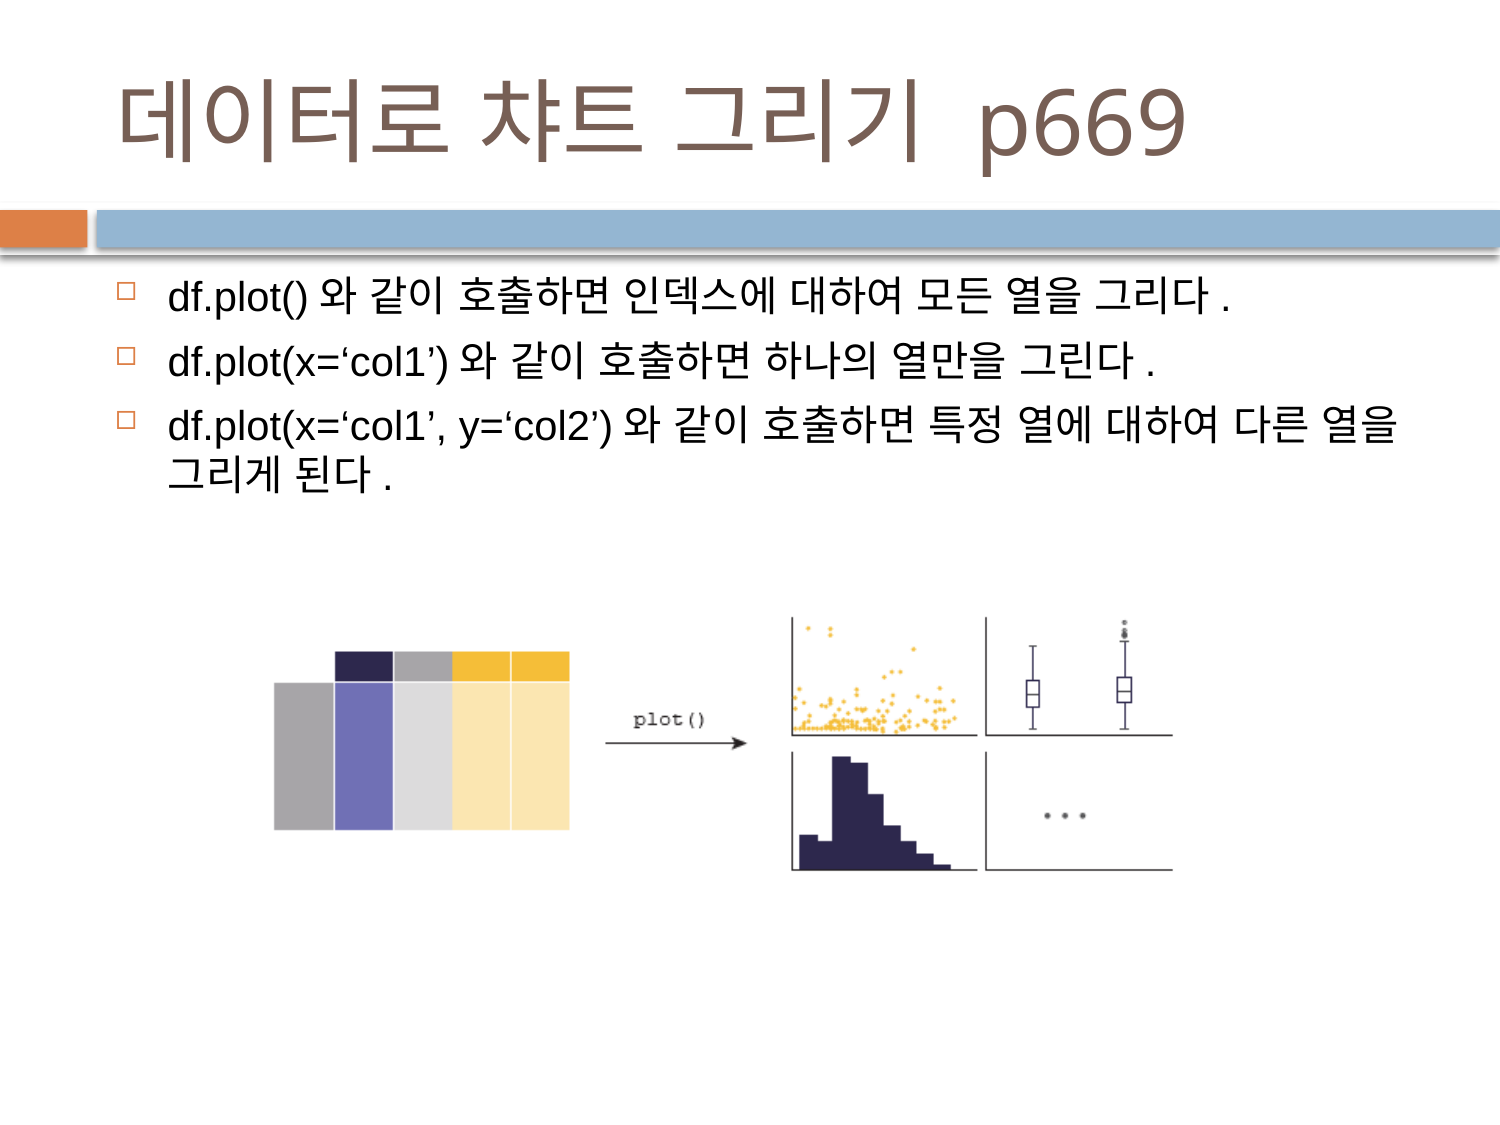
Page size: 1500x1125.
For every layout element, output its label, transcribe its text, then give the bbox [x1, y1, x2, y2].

title 데이터로 챠트 그리기 p669 [100, 37, 1438, 200]
list df.plot()와 같이 호출하면 인덱스에 대하여 모든 열을 그리다. df.plot(x=‘col1’)와 같이 호출하면 하나의 열만을 그린다. df.plot(x=‘col1’, y=‘col2’)와 같이 호출하면 특정 열에 대하여 다른 열을 그리게 된다. [100, 262, 1438, 1000]
picture [239, 561, 1234, 893]
